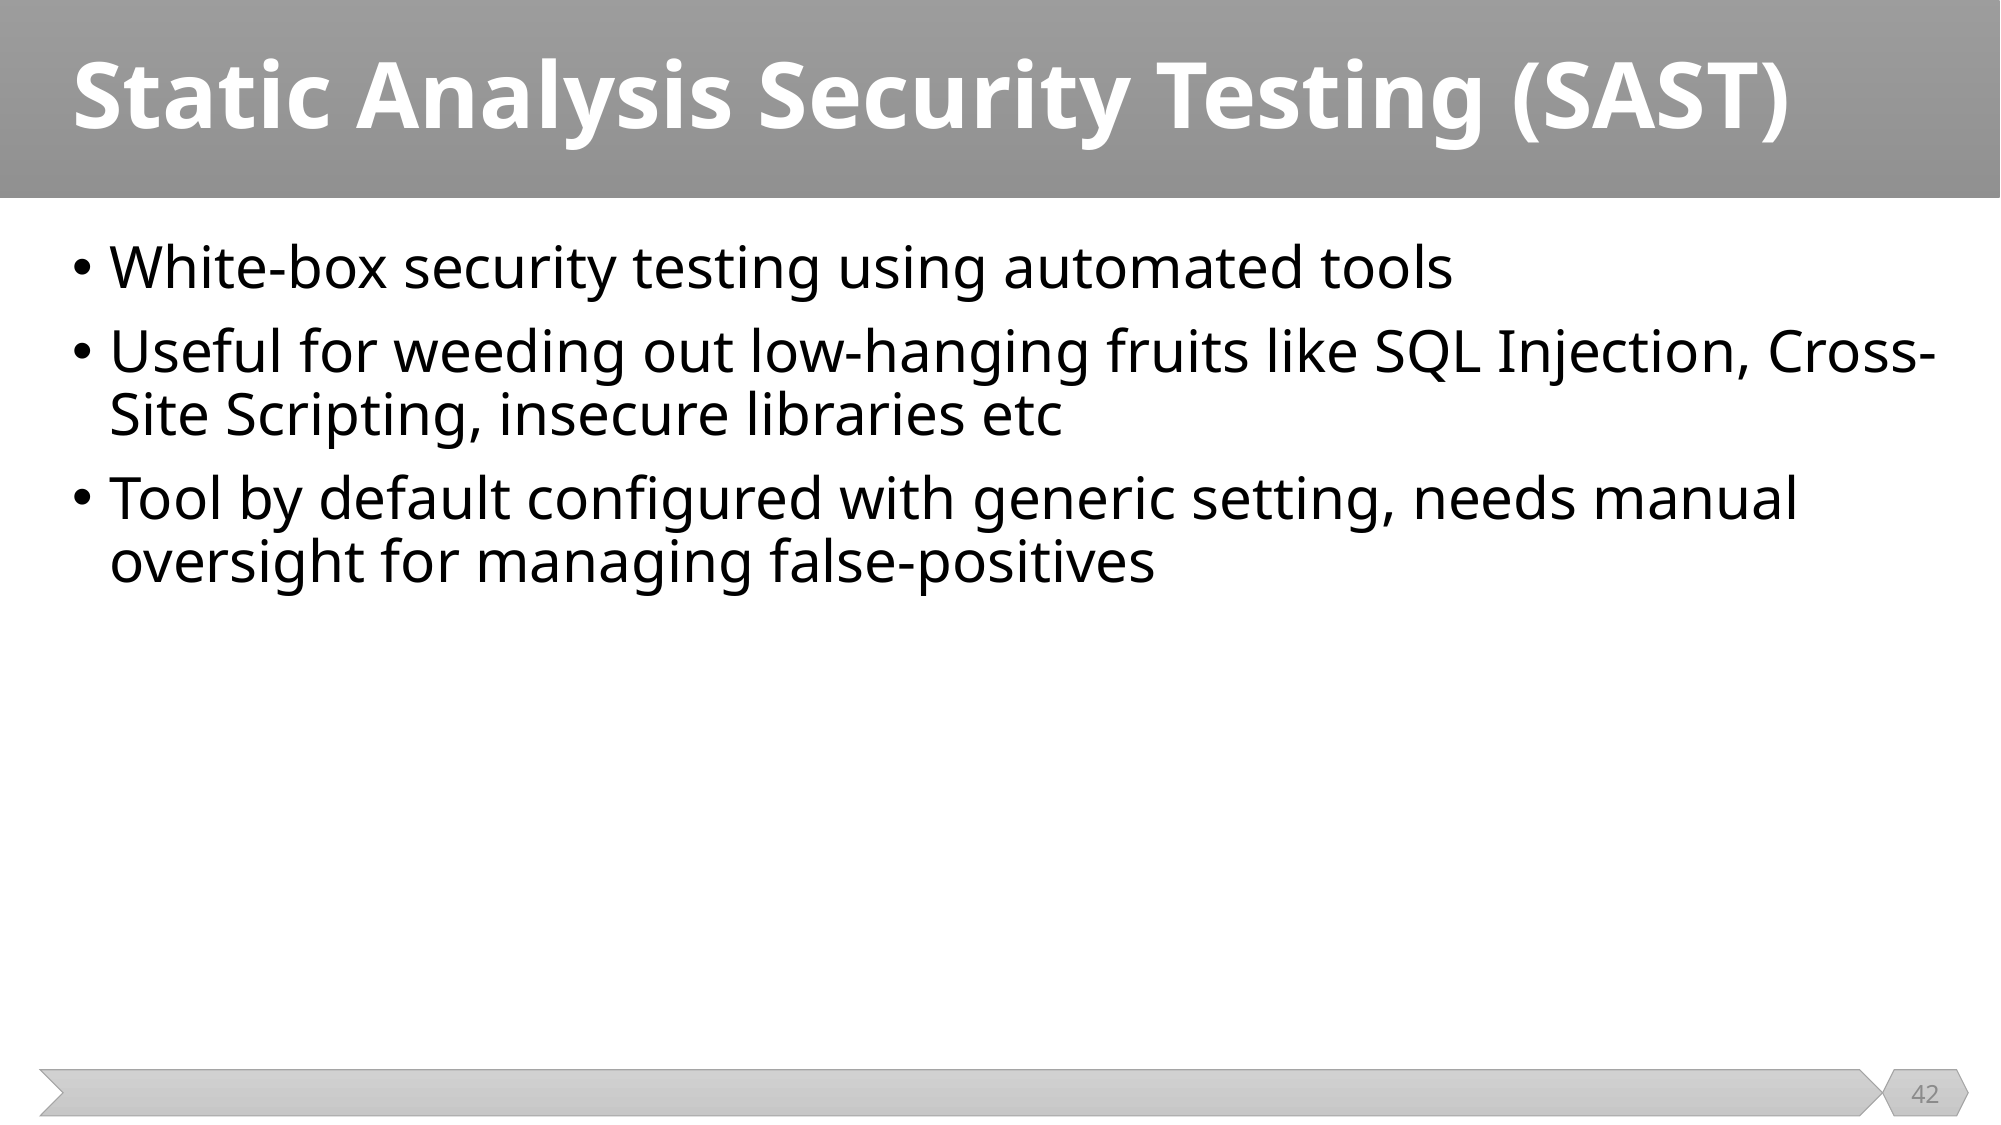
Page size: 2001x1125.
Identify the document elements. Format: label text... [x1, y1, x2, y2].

list White-box security testing using automated tools Useful for weeding out low-hanging fruits like SQL Injection, Cross-Site Scripting, insecure libraries etc Tool by default configured with generic setting, needs manual oversight for managing false-positives [56, 230, 1969, 1010]
slide_number 42 [1882, 1065, 1969, 1125]
title Static Analysis Security Testing (SAST) [56, 0, 1969, 199]
